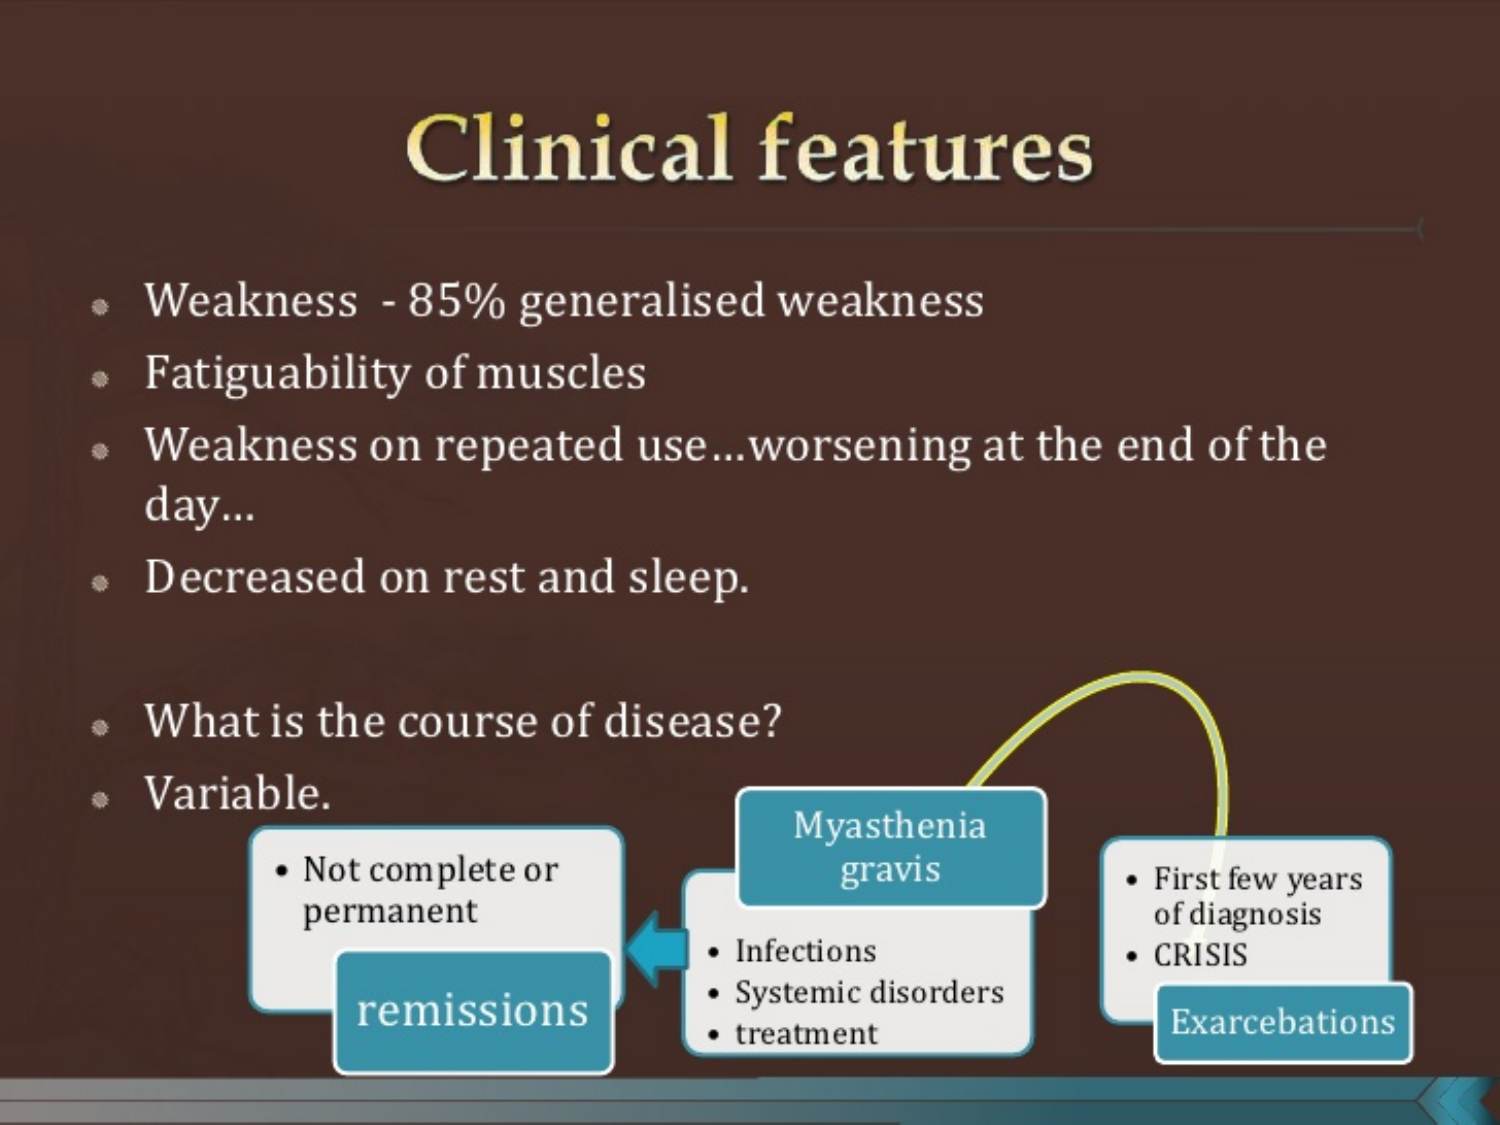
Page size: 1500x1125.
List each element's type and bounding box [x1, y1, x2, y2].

list [0, 0, 1500, 1125]
